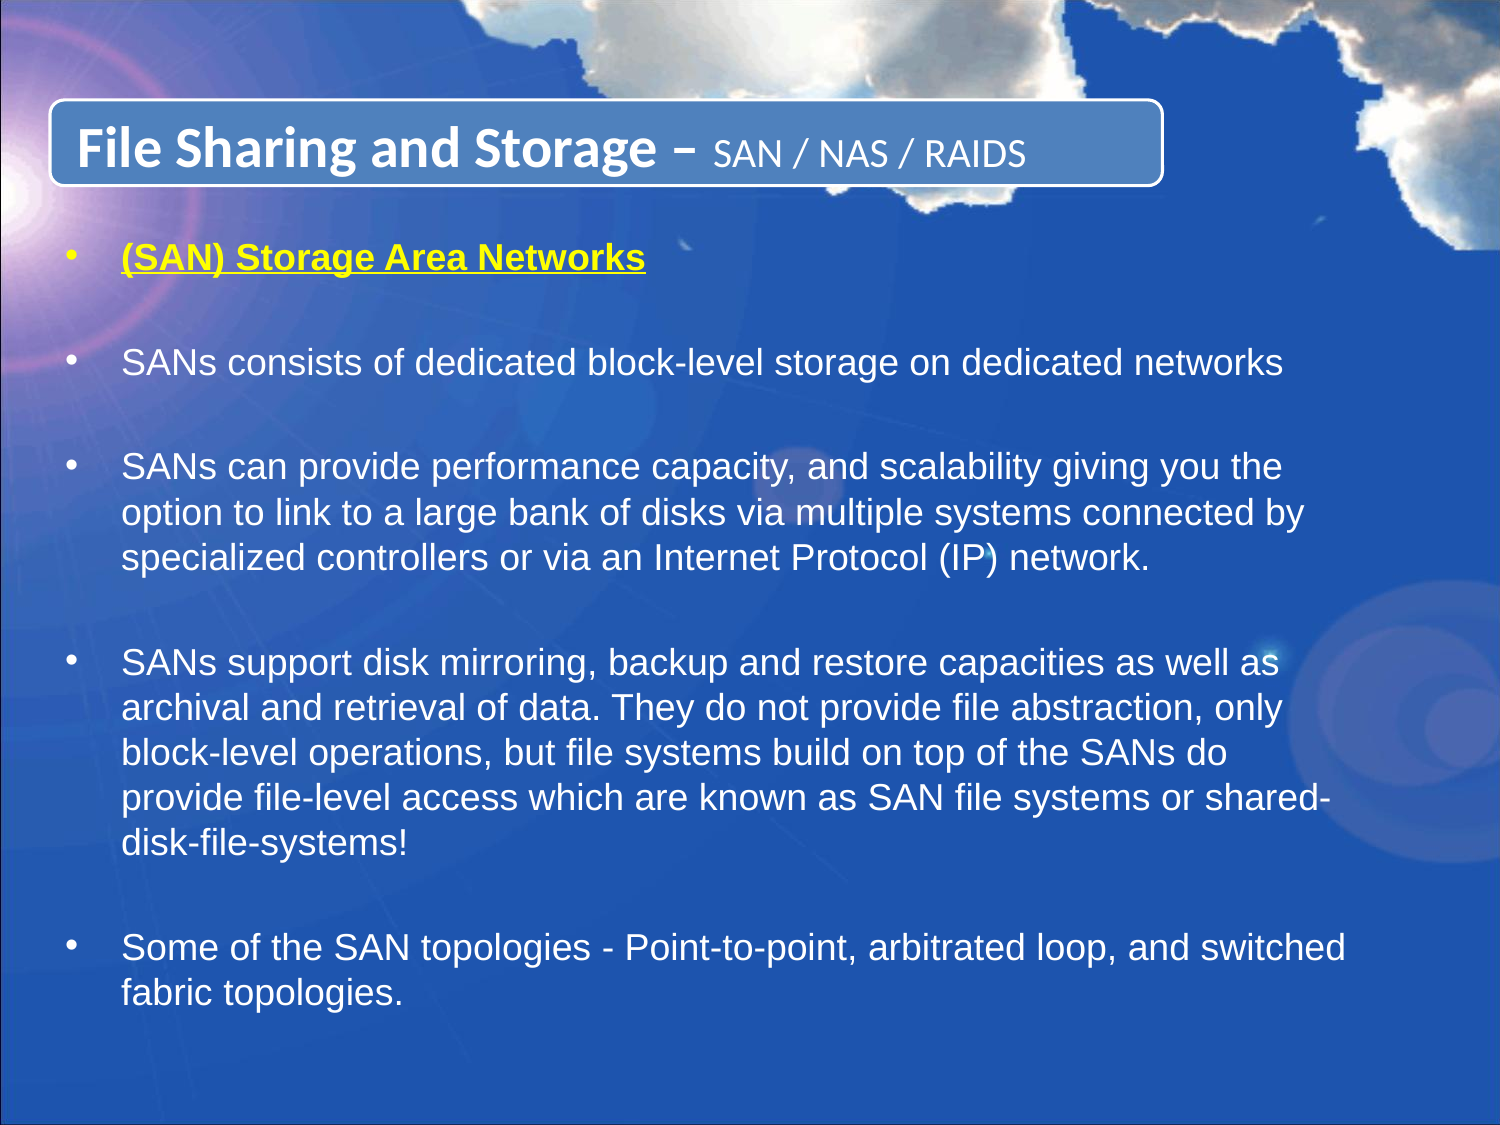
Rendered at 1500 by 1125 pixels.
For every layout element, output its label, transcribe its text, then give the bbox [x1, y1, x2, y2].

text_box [49, 99, 1163, 188]
list (SAN) Storage Area Networks SANs consists of dedicated block-level storage on dedicated networks SANs can provide performance capacity, and scalability giving you the option to link to a large bank of disks via multiple systems connected by specialized controllers or via an Internet Protocol (IP) network. SANs support disk mirroring, backup and restore capacities as well as archival and retrieval of data. They do not provide file abstraction, only block-level operations, but file systems build on top of the SANs do provide file-level access which are known as SAN file systems or shared-disk-file-systems! Some of the SAN topologies - Point-to-point, arbitrated loop, and switched fabric topologies. [49, 224, 1376, 901]
picture [0, 0, 1500, 1125]
